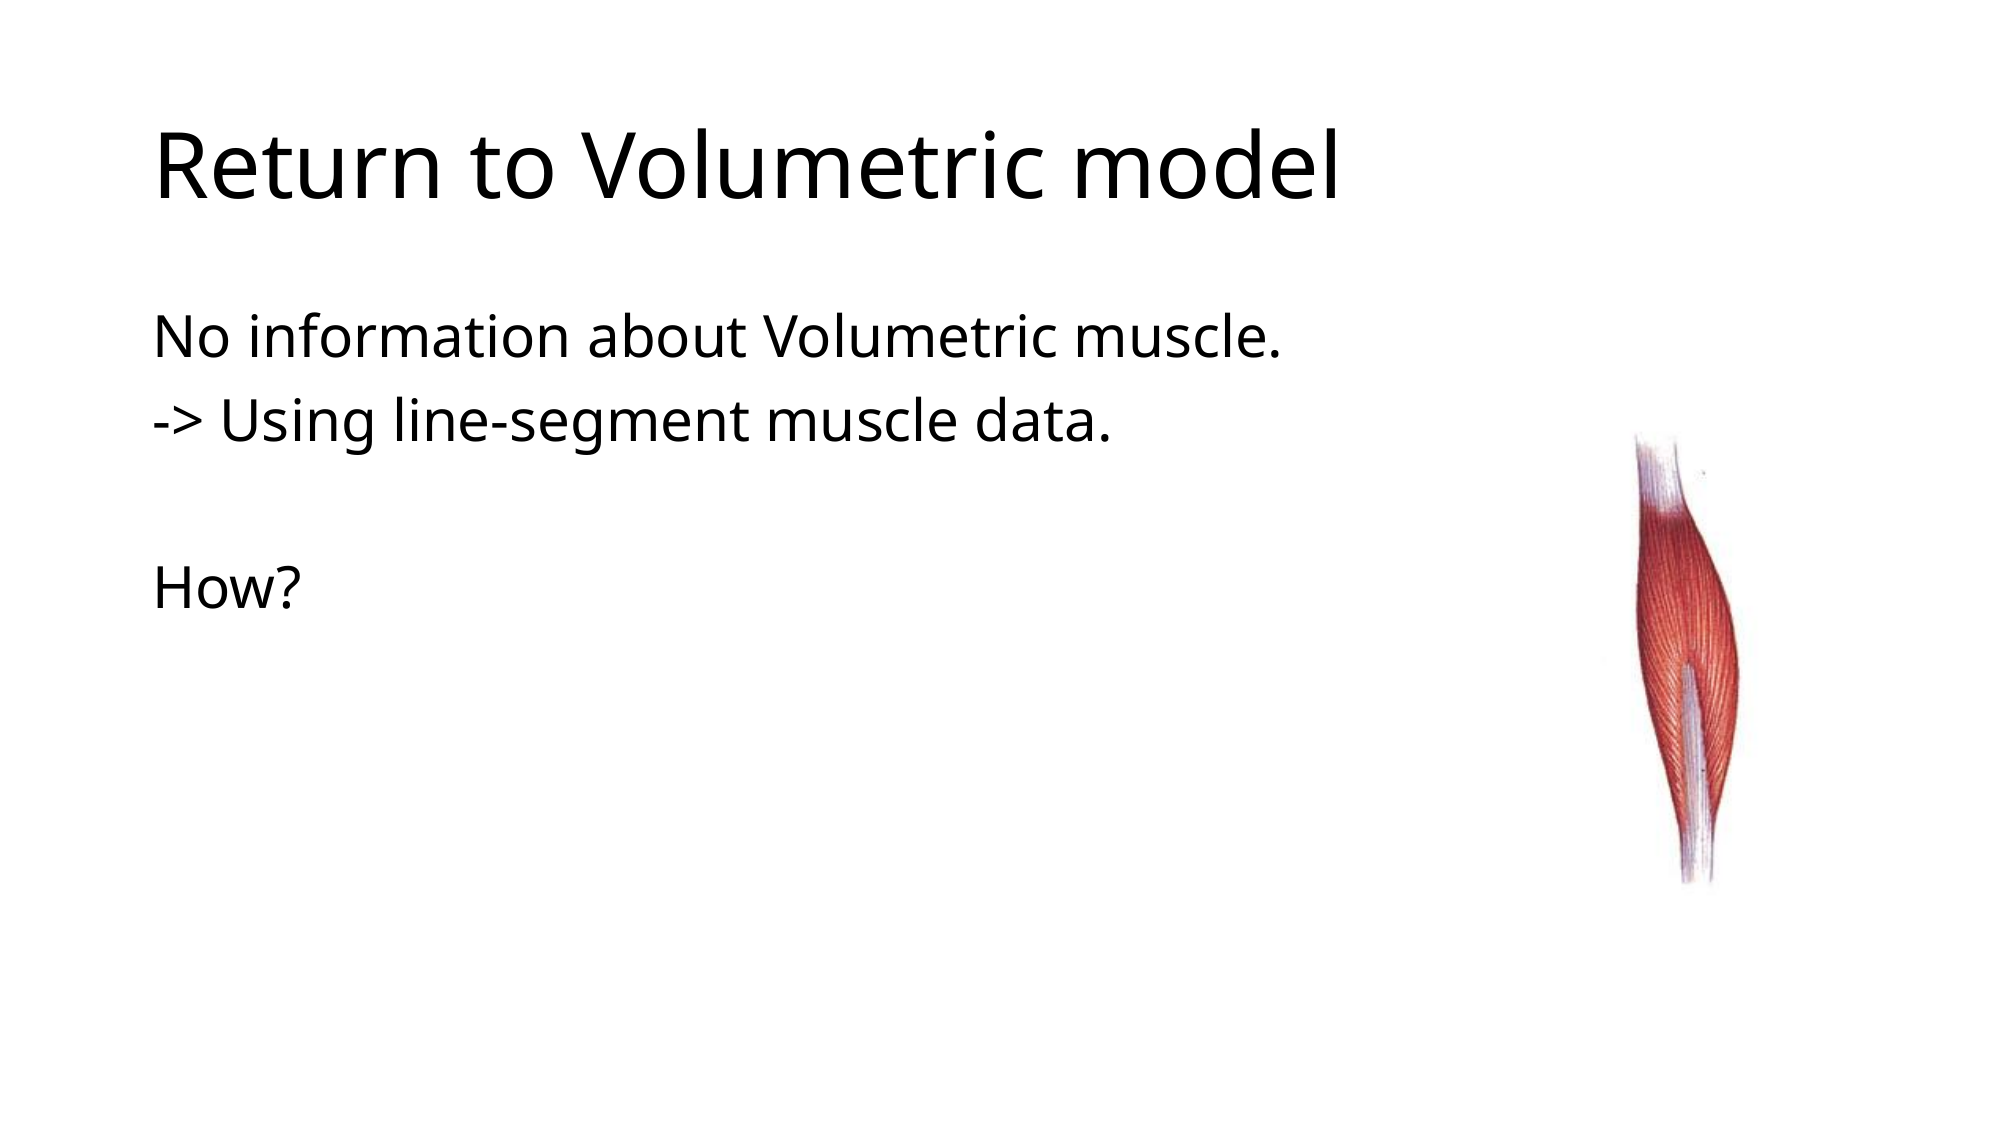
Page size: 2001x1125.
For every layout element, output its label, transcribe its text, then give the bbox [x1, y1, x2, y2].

list No information about Volumetric muscle. -> Using line-segment muscle data. How? [137, 299, 1863, 1014]
picture [1556, 407, 1809, 906]
title Return to Volumetric model [137, 59, 1863, 278]
